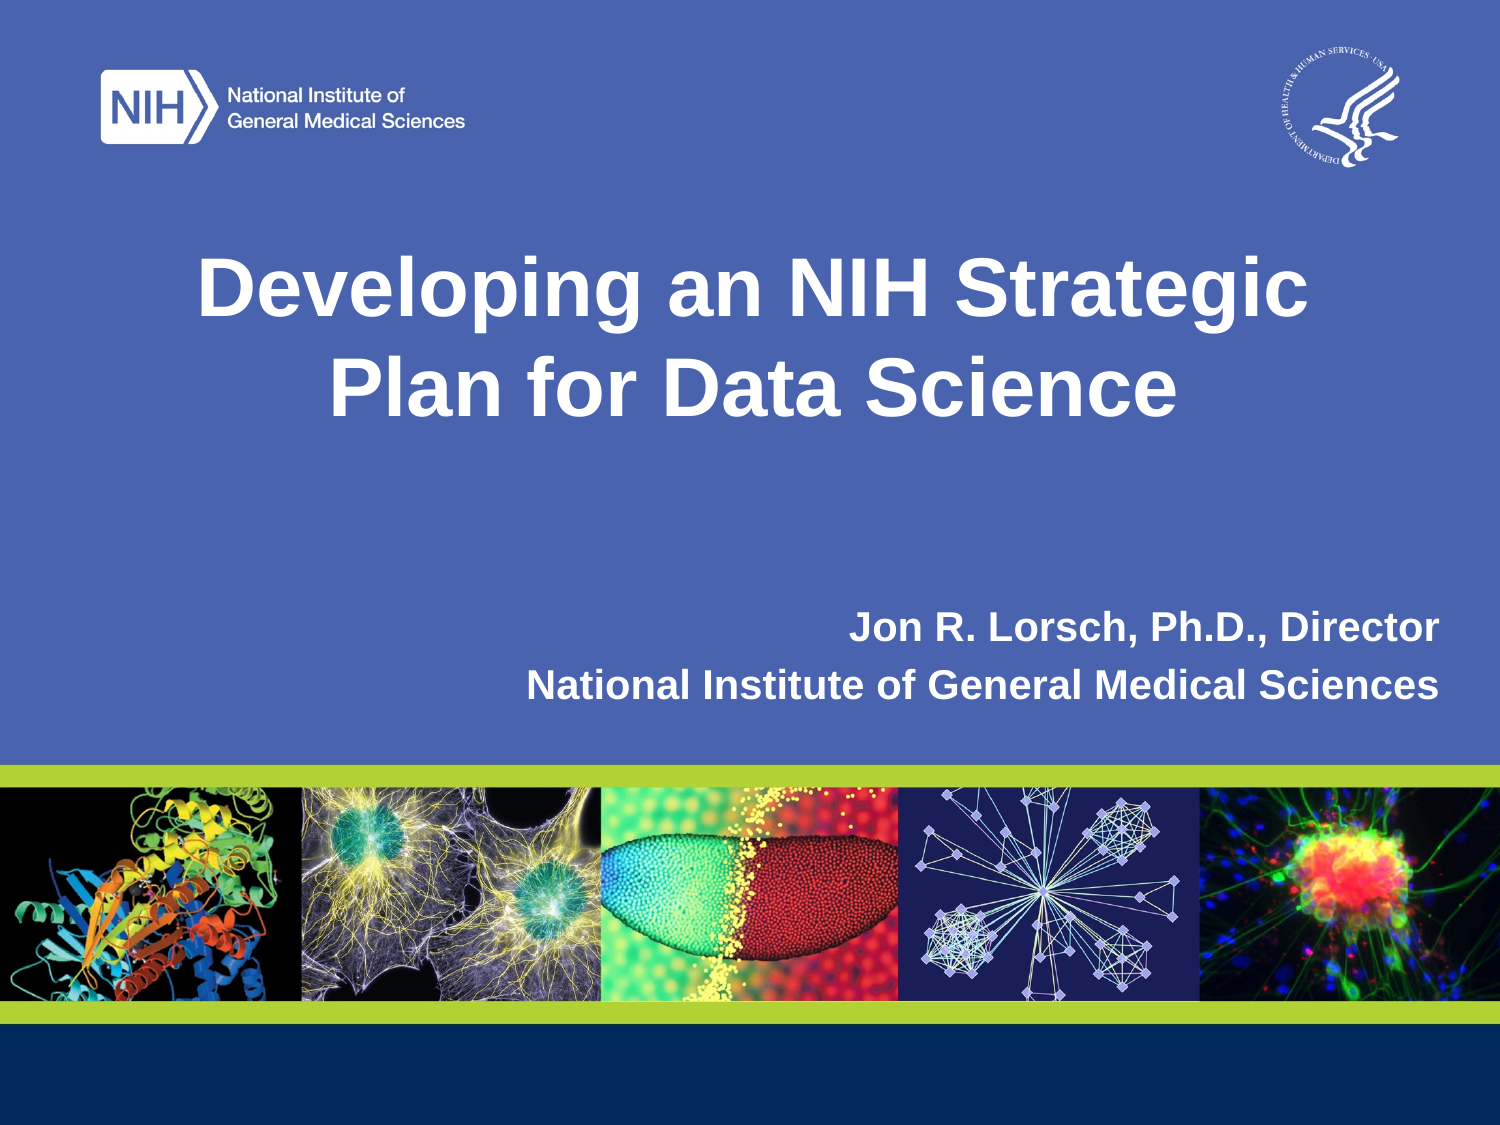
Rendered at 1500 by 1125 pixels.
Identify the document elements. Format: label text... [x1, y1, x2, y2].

picture [0, 0, 1500, 1125]
list Jon R. Lorsch, Ph.D., Director National Institute of General Medical Sciences [510, 600, 1440, 750]
title Developing an NIH Strategic Plan for Data Science [157, 233, 1350, 452]
